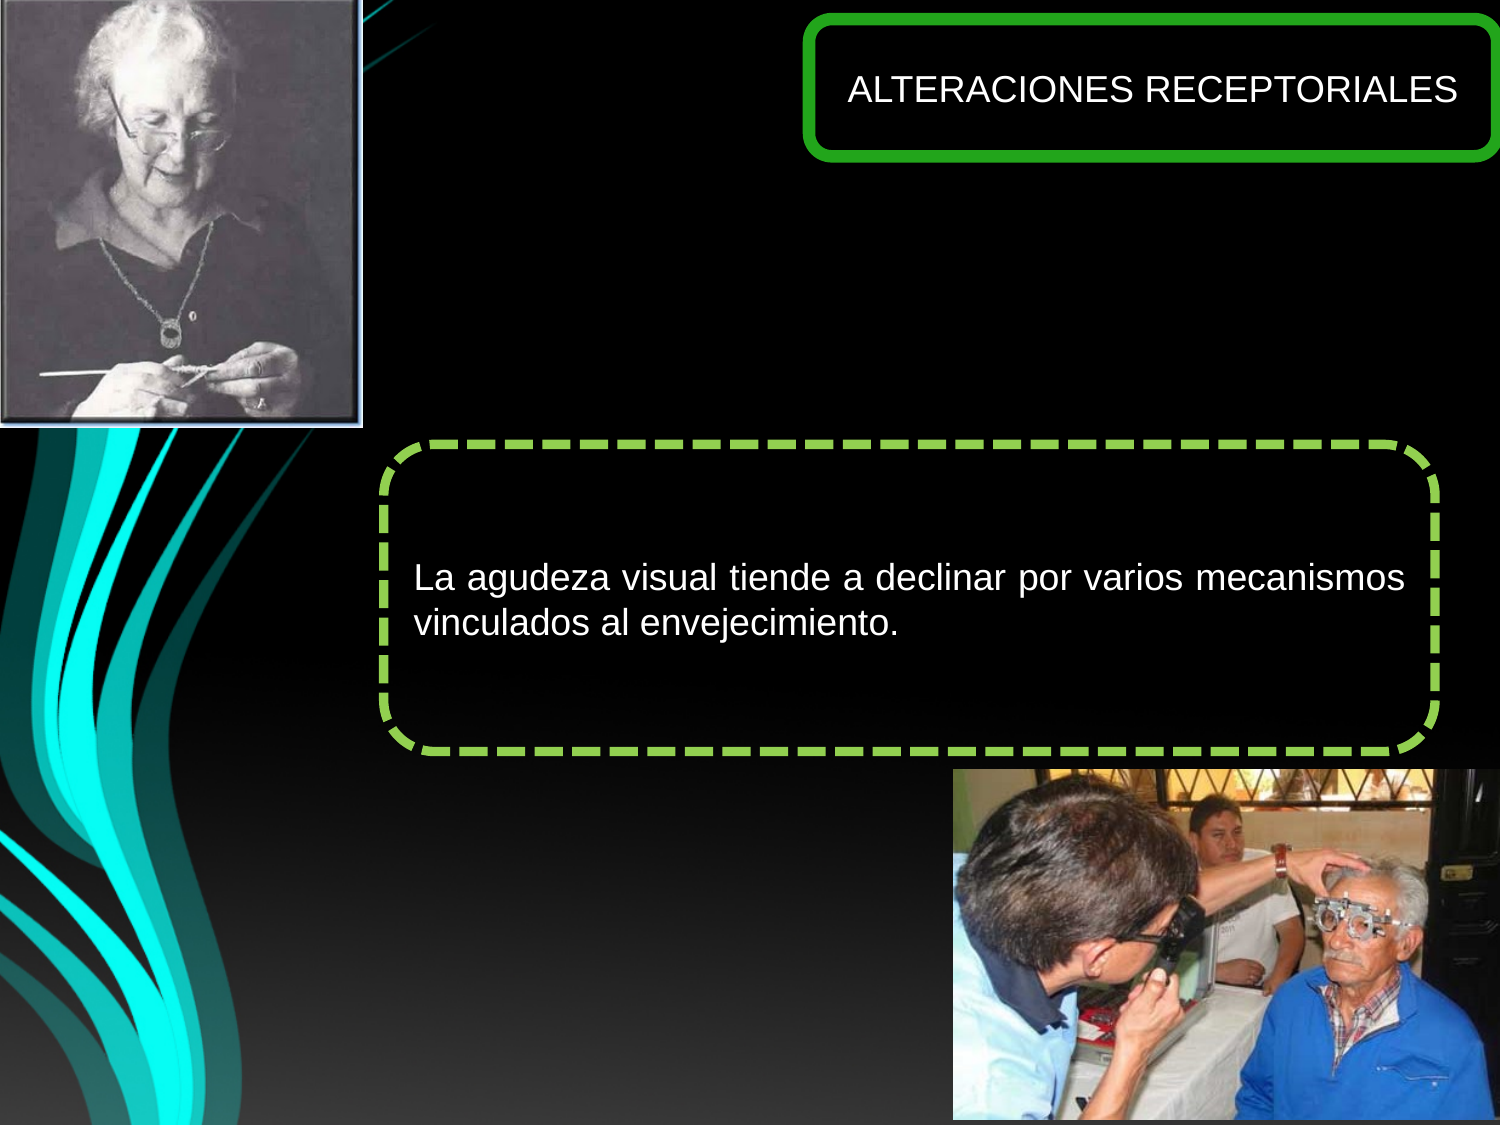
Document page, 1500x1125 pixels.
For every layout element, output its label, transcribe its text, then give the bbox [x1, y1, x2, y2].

text_box ALTERACIONES RECEPTORIALES [806, 16, 1500, 159]
picture [0, 0, 1500, 1125]
text_box La agudeza visual tiende a declinar por varios mecanismos vinculados al envejecimiento. [381, 442, 1438, 754]
